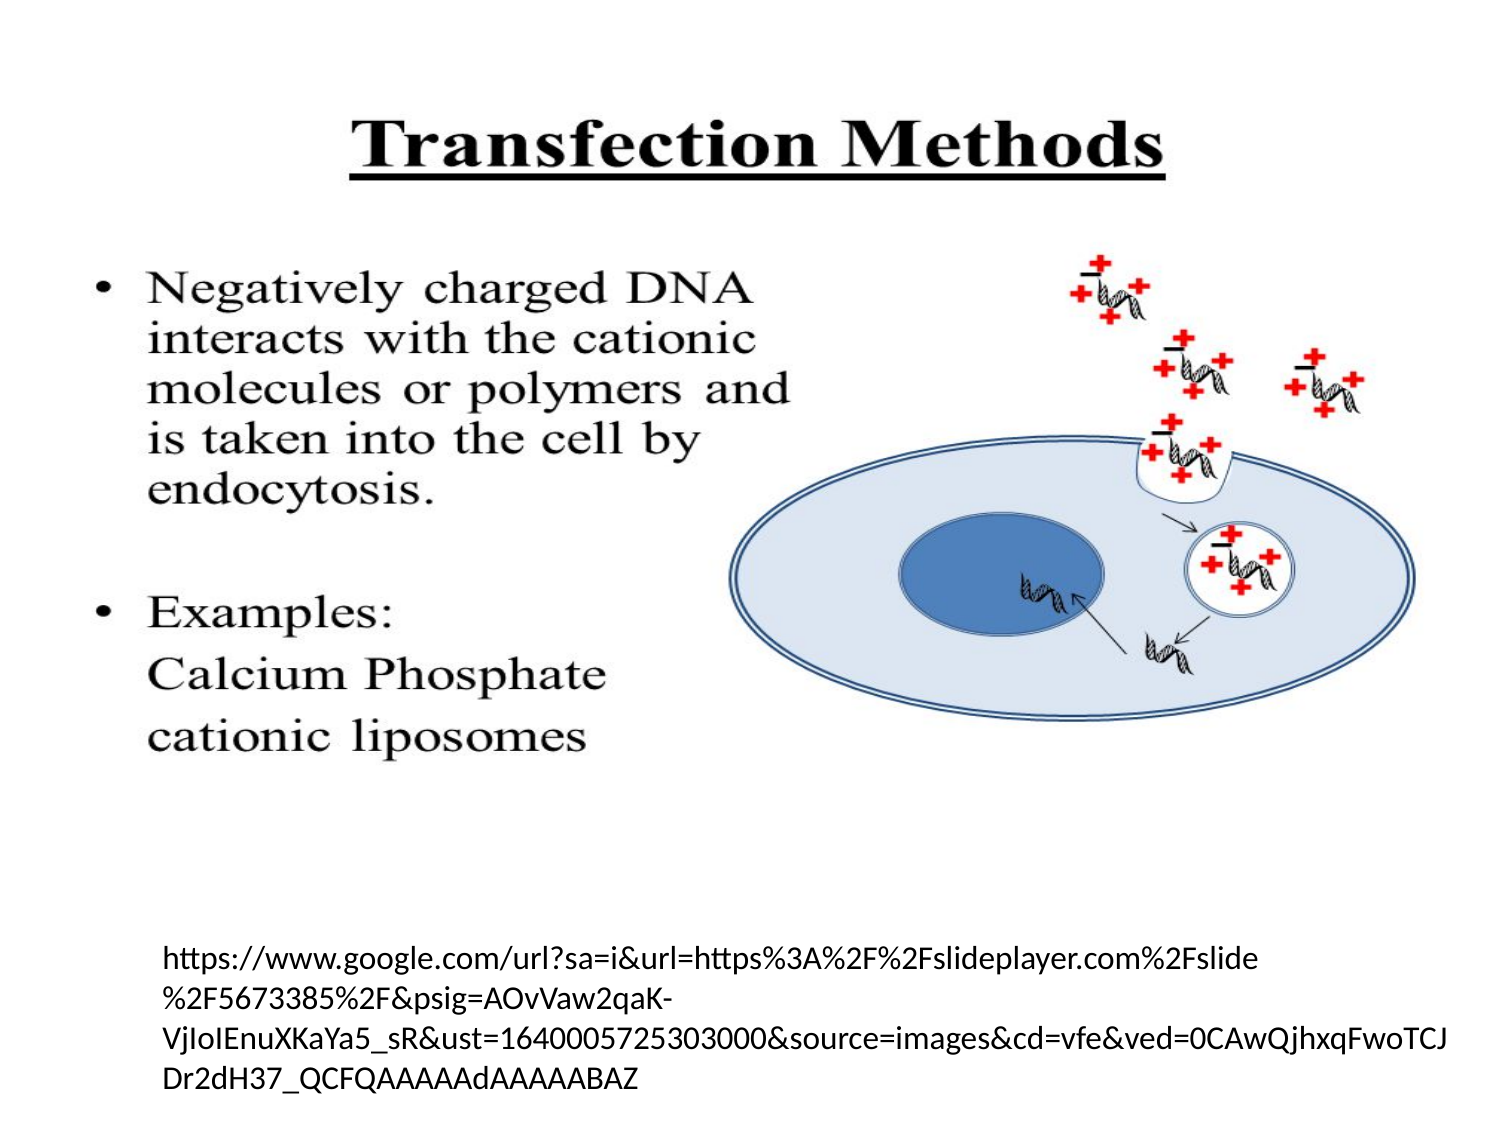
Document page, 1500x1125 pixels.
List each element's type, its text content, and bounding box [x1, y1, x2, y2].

picture [42, 37, 1471, 877]
text_box https://www.google.com/url?sa=i&url=https%3A%2F%2Fslideplayer.com%2Fslide%2F5673385%2F&psig=AOvVaw2qaK-VjIoIEnuXKaYa5_sR&ust=1640005725303000&source=images&cd=vfe&ved=0CAwQjhxqFwoTCJDr2dH37_QCFQAAAAAdAAAAABAZ [147, 928, 1471, 1104]
